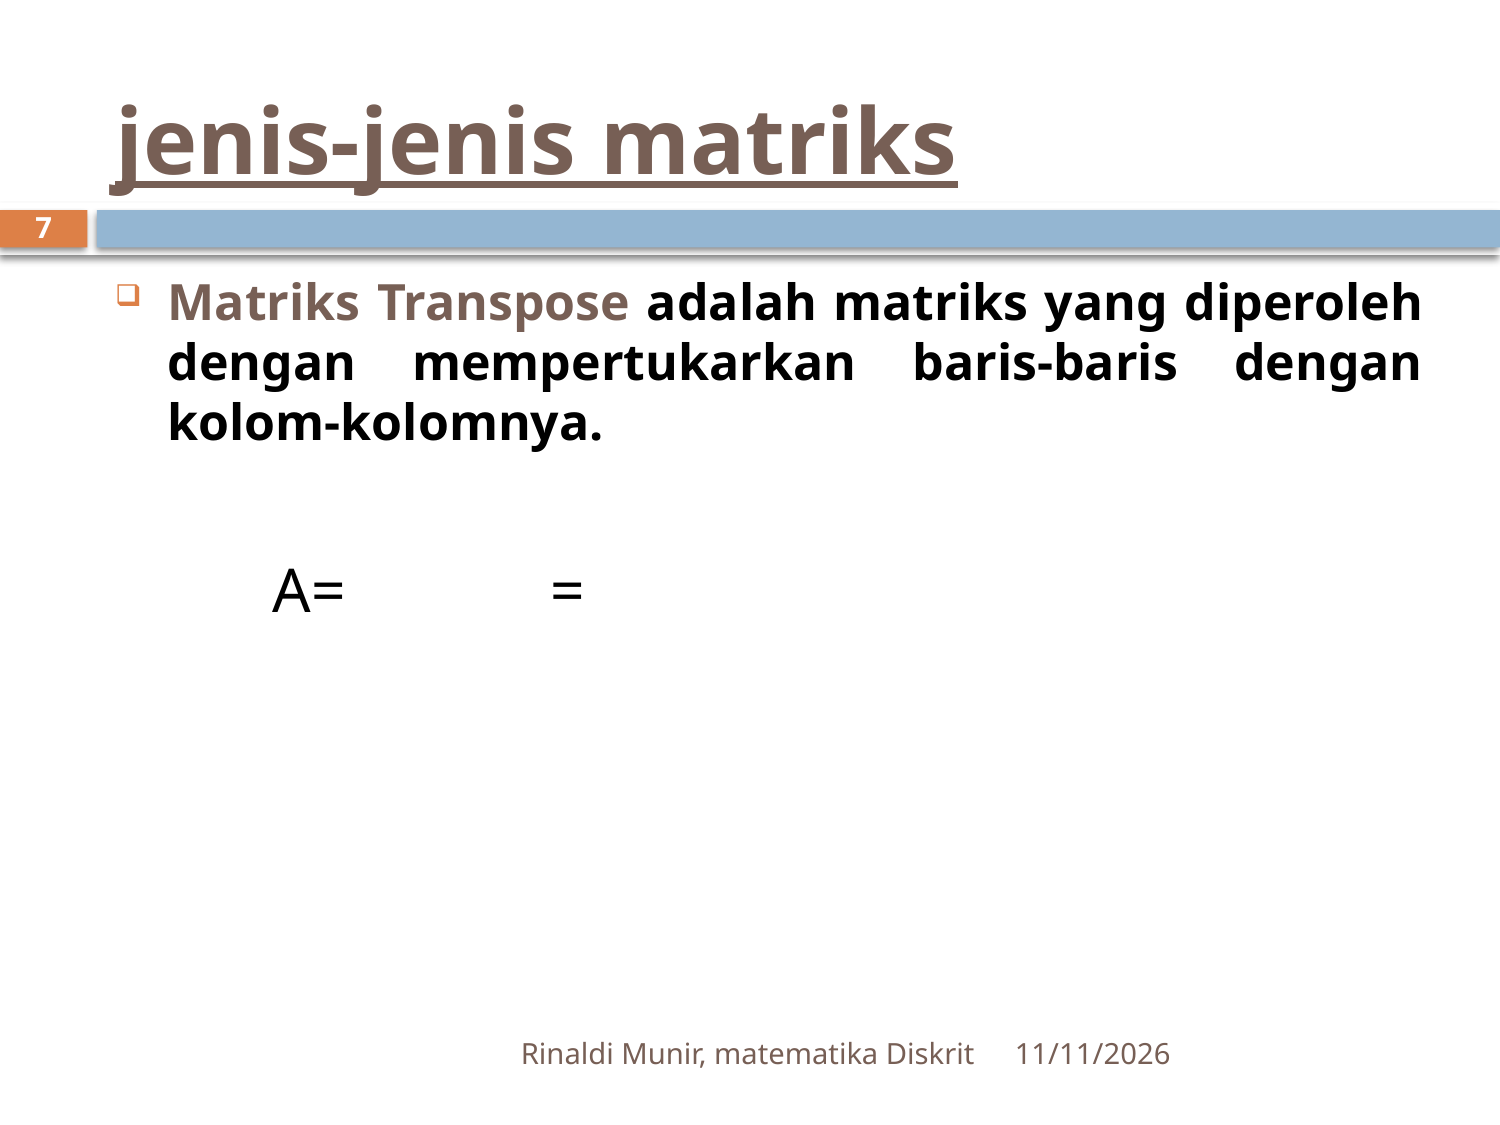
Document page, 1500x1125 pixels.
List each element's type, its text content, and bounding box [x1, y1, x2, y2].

footer Rinaldi Munir, matematika Diskrit [99, 1024, 990, 1085]
slide_number 7 [0, 208, 88, 249]
title jenis-jenis matriks [100, 75, 1438, 200]
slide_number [999, 1025, 1438, 1085]
